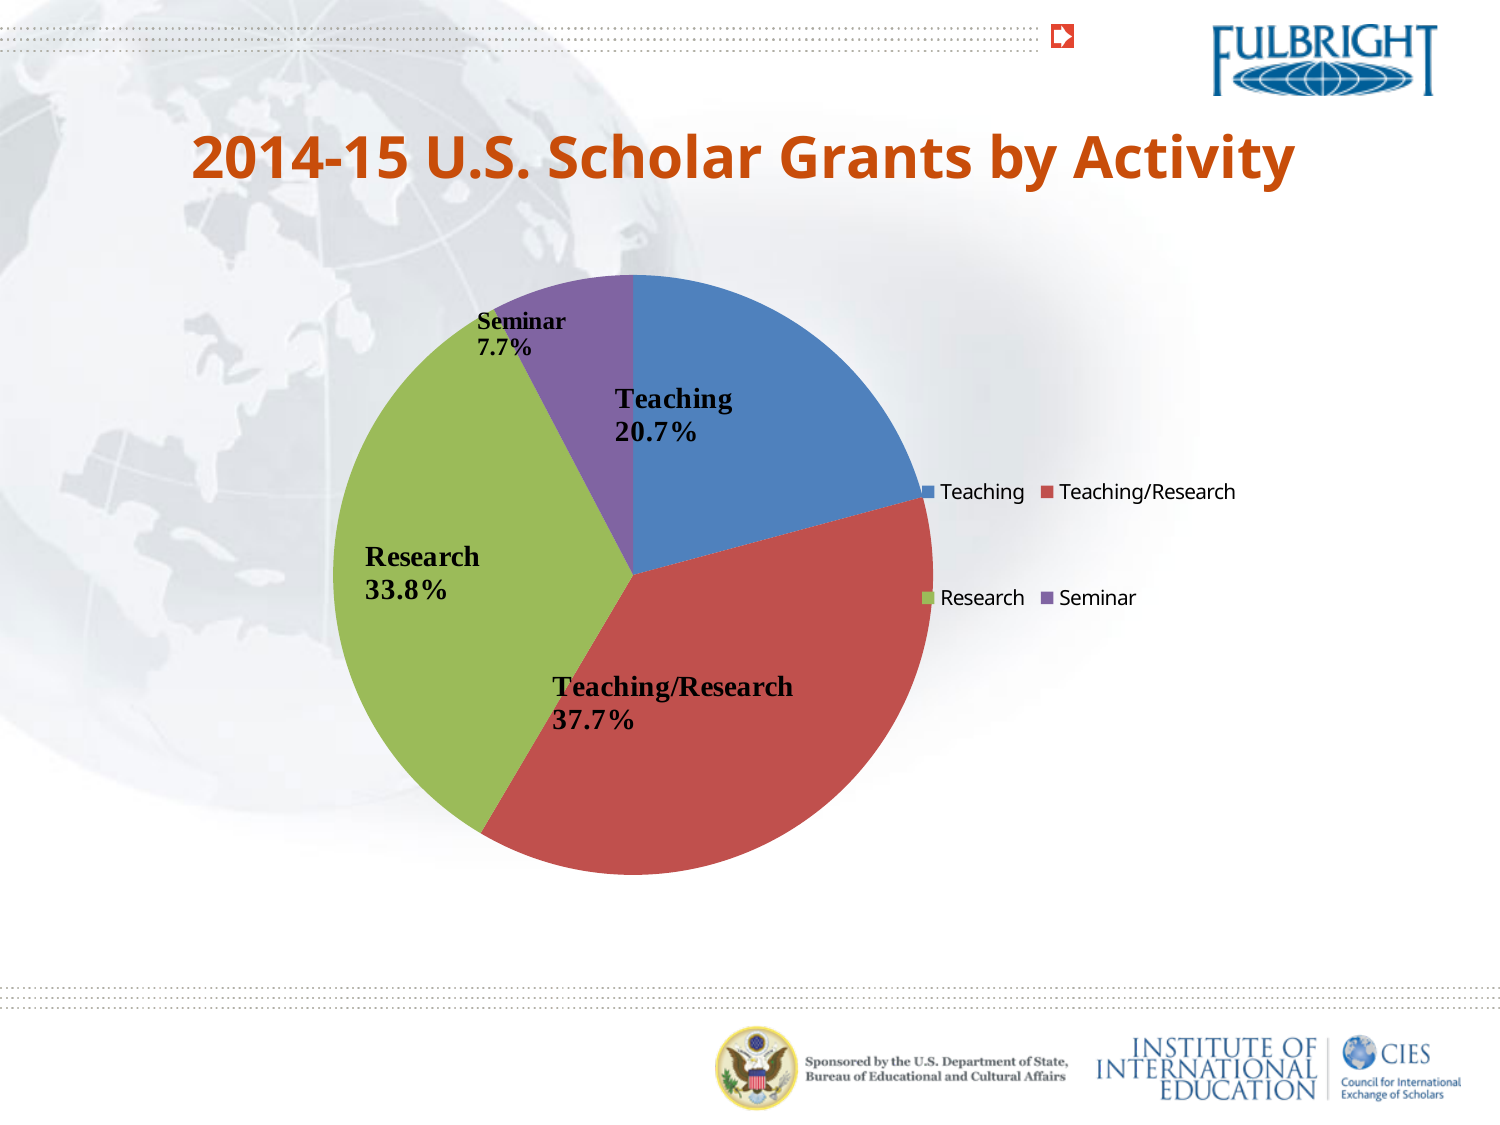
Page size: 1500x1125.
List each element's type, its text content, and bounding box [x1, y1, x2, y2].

picture [0, 0, 1200, 932]
picture [713, 1024, 1461, 1113]
chart [224, 262, 1263, 888]
list 2014-15 U.S. Scholar Grants by Activity [87, 112, 1400, 200]
picture [0, 987, 1500, 1009]
